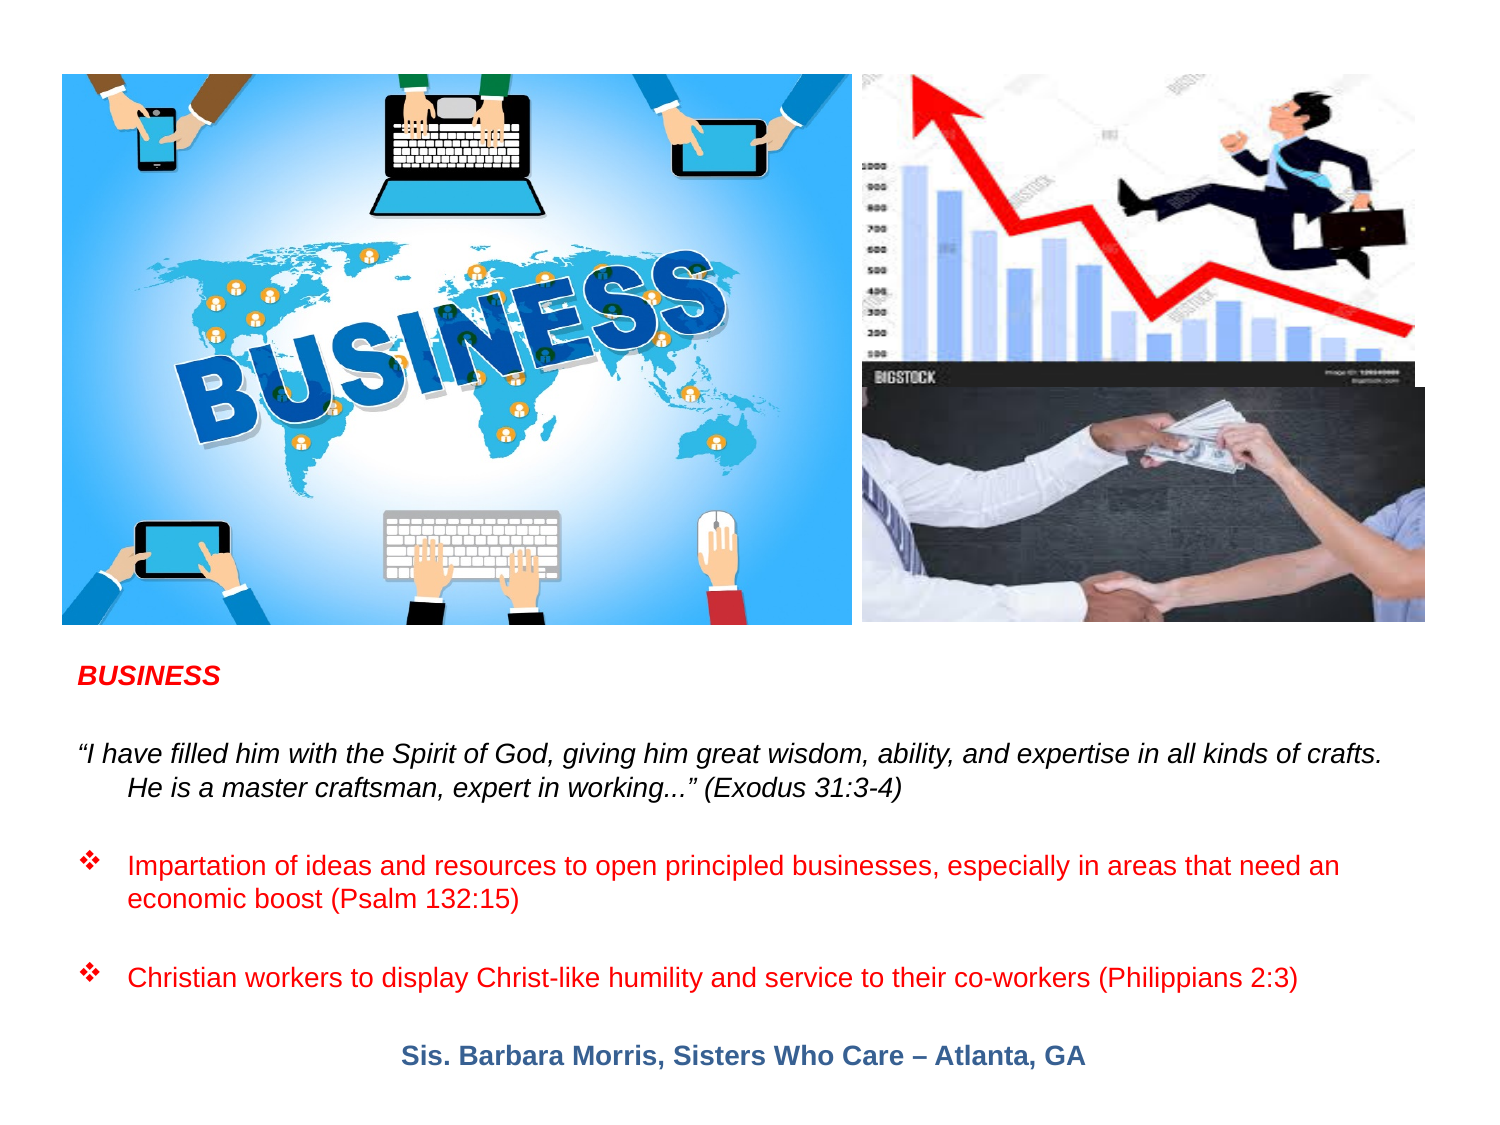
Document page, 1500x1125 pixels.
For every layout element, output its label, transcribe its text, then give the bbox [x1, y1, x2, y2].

picture [62, 74, 852, 626]
picture [862, 74, 1426, 623]
list BUSINESS “I have filled him with the Spirit of God, giving him great wisdom, ability, and expertise in all kinds of crafts. He is a master craftsman, expert in working...” (Exodus 31:3-4) Impartation of ideas and resources to open principled businesses, especially in areas that need an economic boost (Psalm 132:15) Christian workers to display Christ-like humility and service to their co-workers (Philippians 2:3) Sis. Barbara Morris, Sisters Who Care – Atlanta, GA [62, 650, 1425, 1088]
